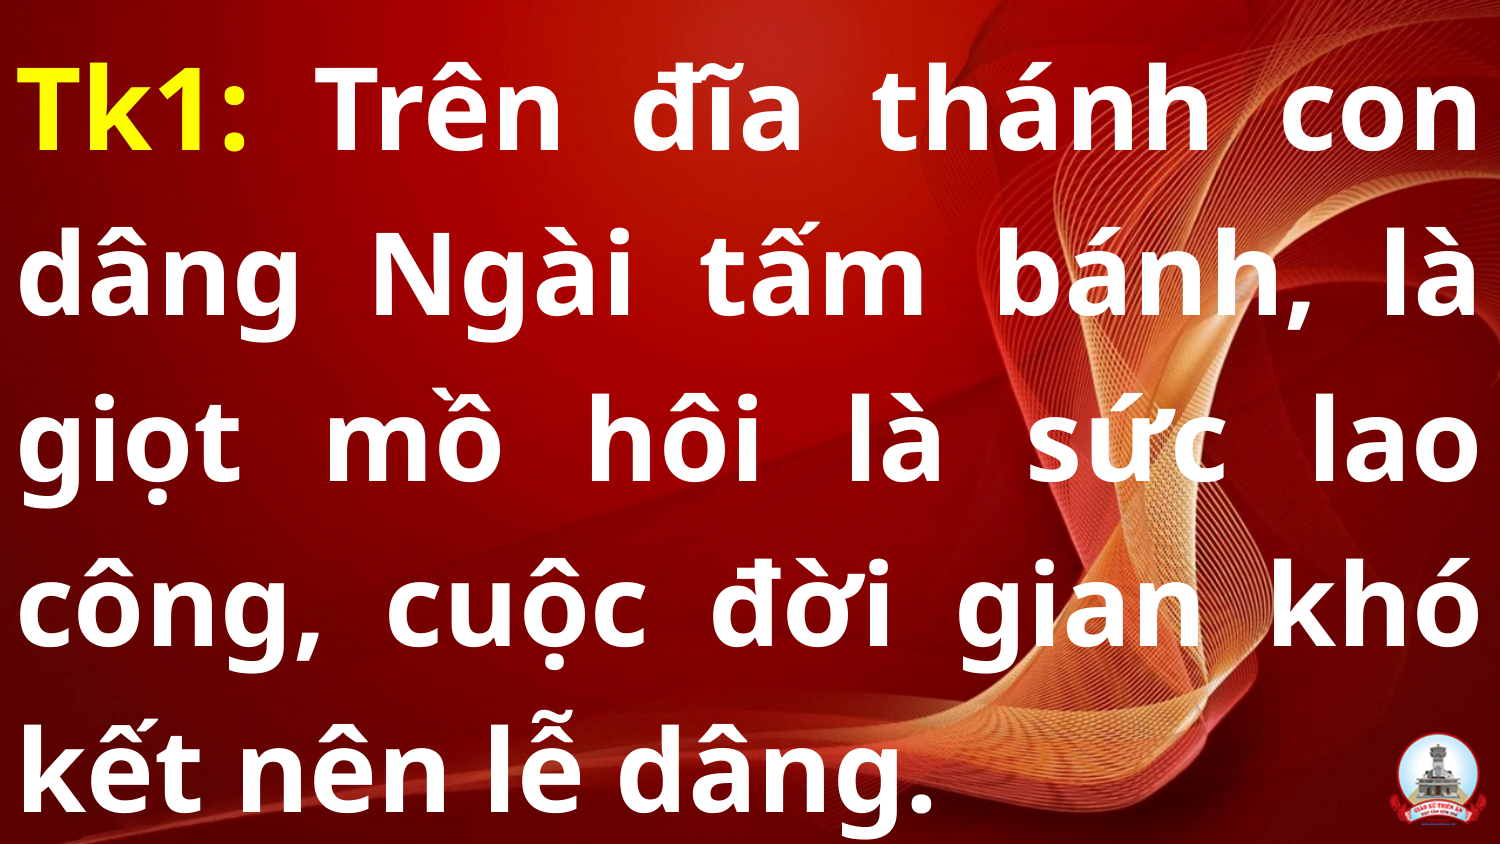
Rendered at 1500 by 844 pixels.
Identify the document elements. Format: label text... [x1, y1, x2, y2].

list Tk1: Trên đĩa thánh con dâng Ngài tấm bánh, là giọt mồ hôi là sức lao công, cuộc đời gian khó kết nên lễ dâng. [0, 0, 1500, 844]
